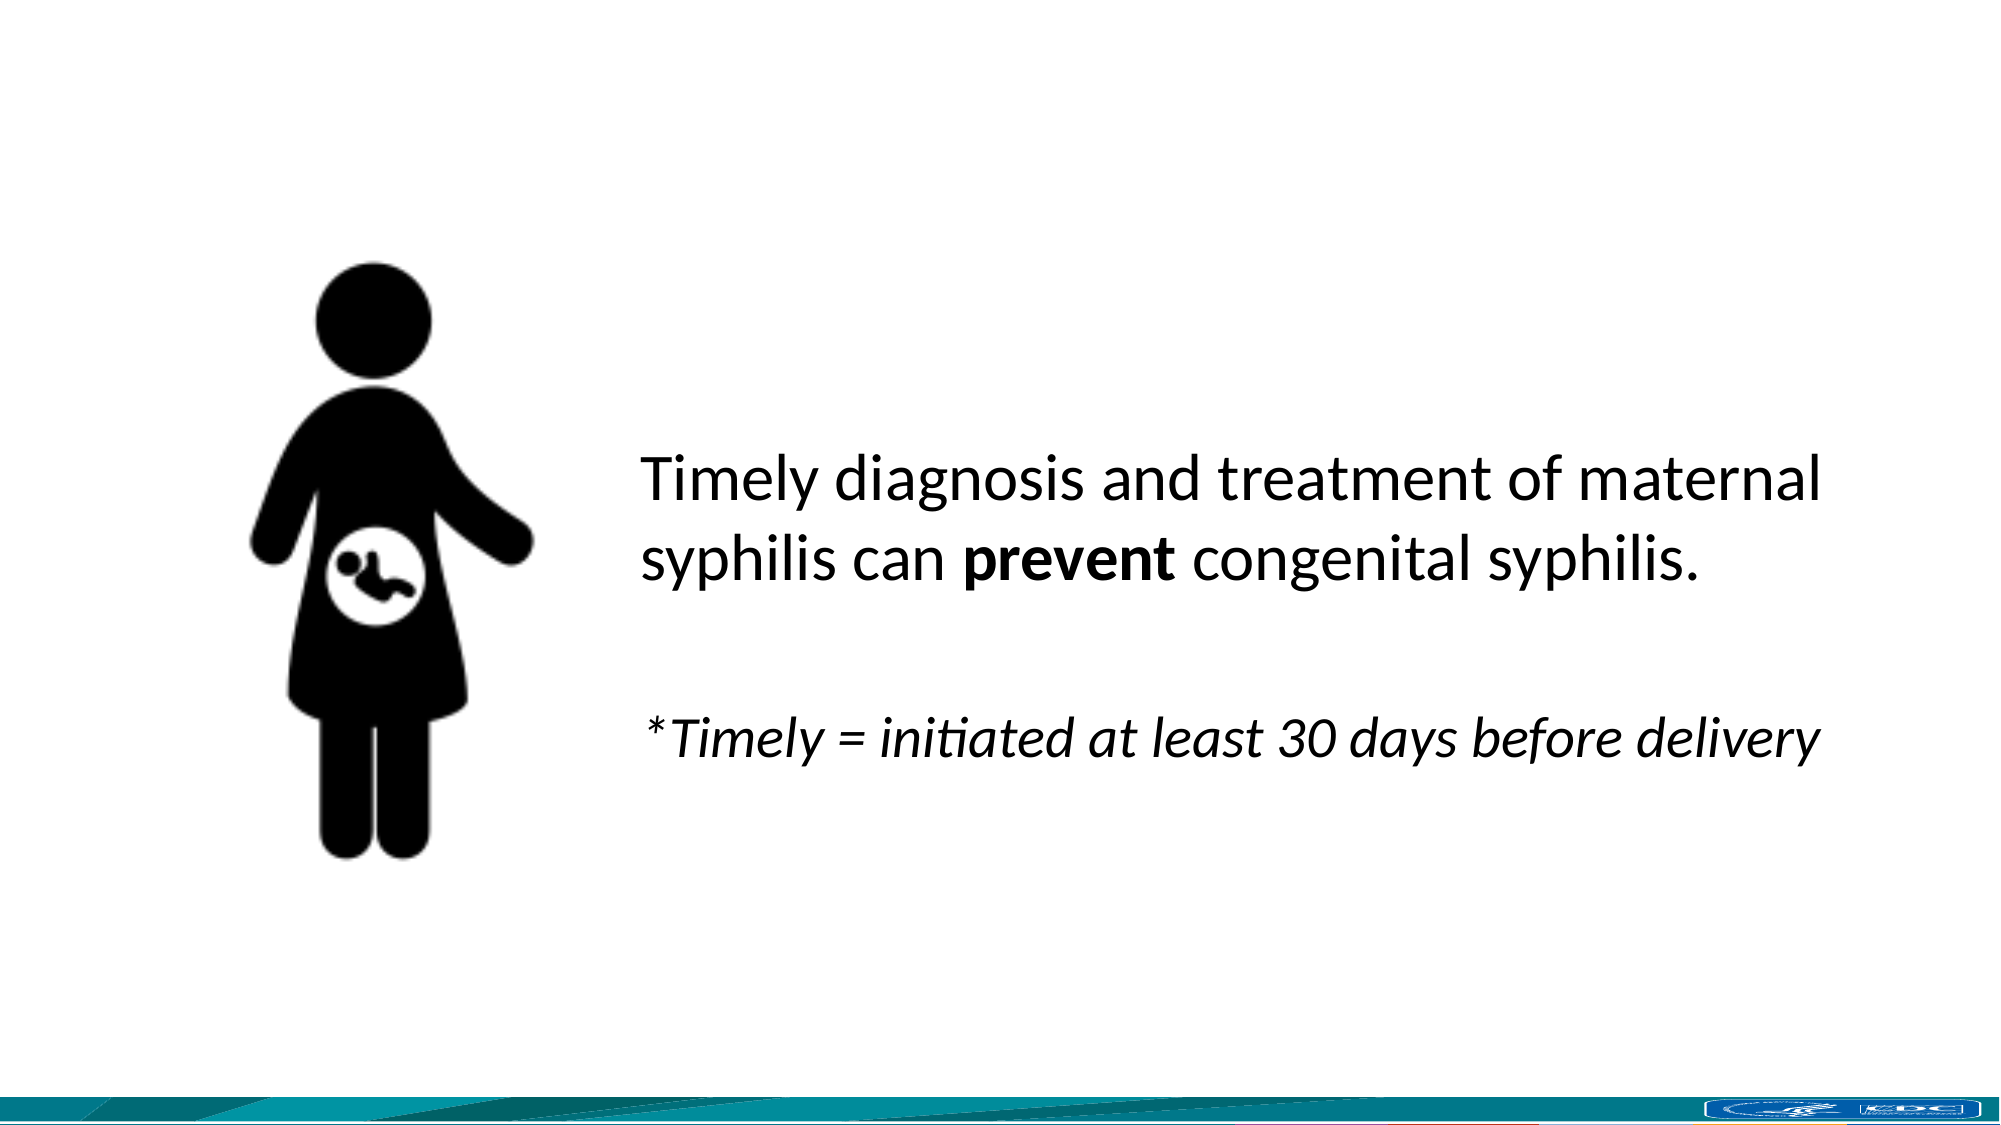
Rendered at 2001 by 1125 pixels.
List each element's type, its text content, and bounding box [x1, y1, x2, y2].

picture [89, 259, 696, 866]
list Timely diagnosis and treatment of maternal syphilis can prevent congenital syphilis. *Timely = initiated at least 30 days before delivery [625, 333, 2000, 1065]
